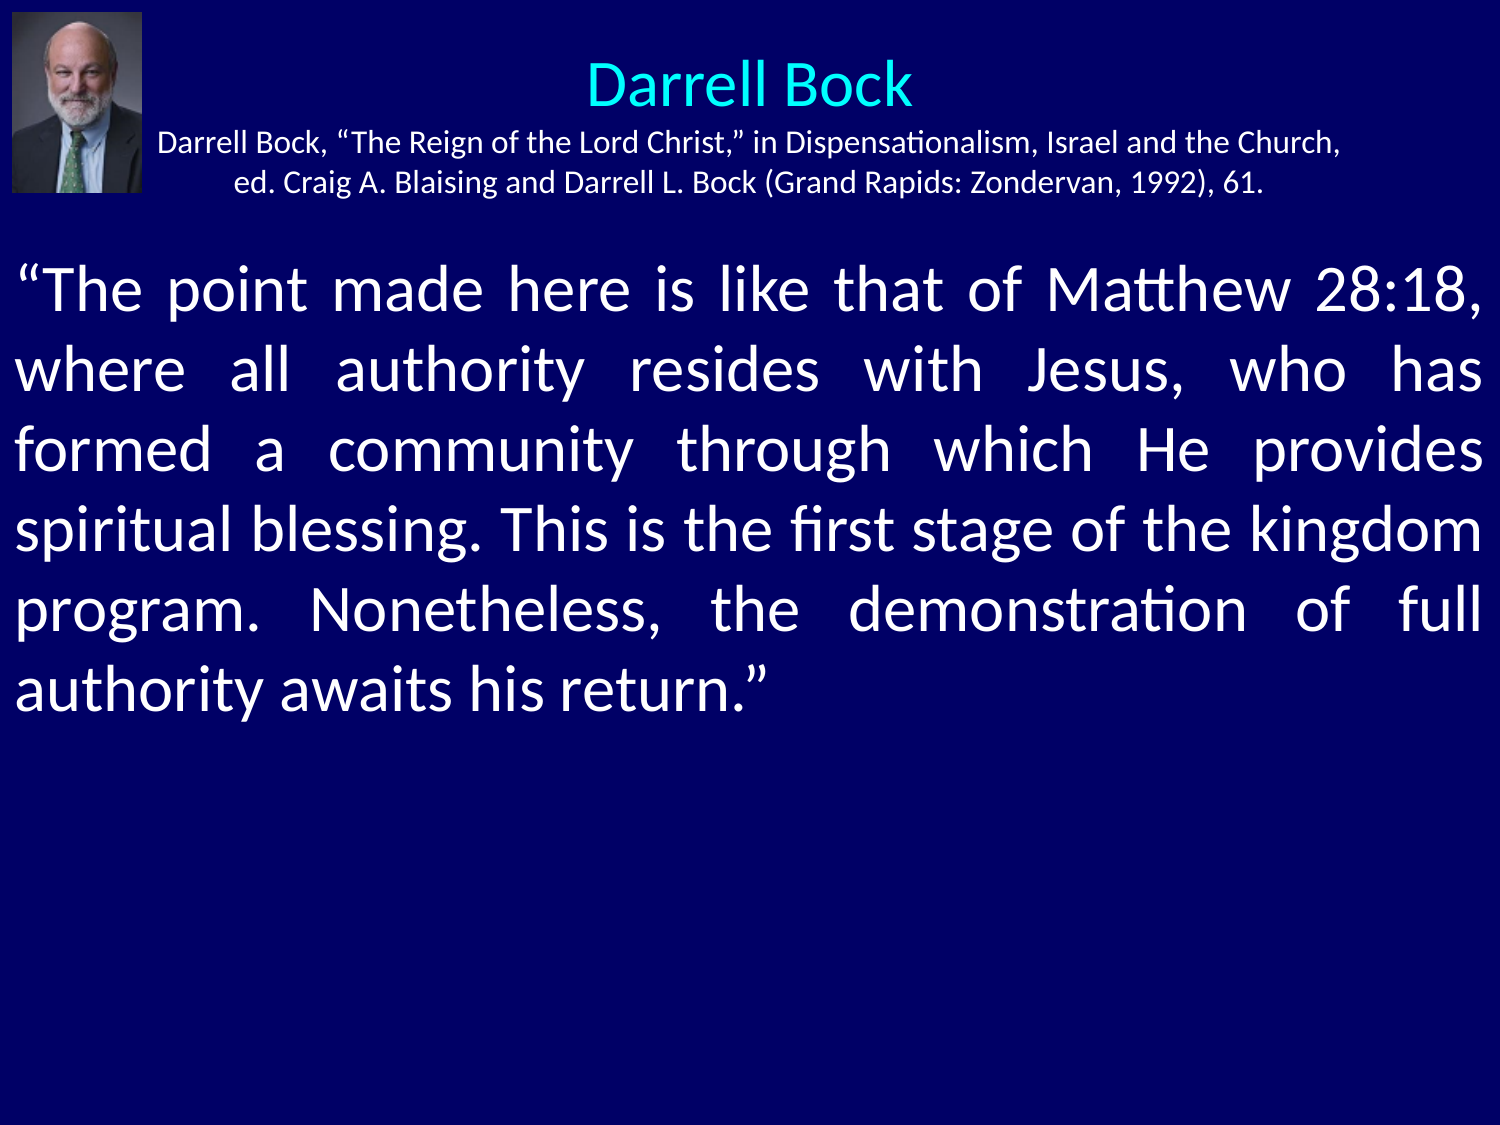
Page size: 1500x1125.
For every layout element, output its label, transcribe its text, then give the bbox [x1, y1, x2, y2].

title Darrell Bock Darrell Bock, “The Reign of the Lord Christ,” in Dispensationalism, Israel and the Church, ed. Craig A. Blaising and Darrell L. Bock (Grand Rapids: Zondervan, 1992), 61. [137, 32, 1363, 208]
picture [12, 12, 142, 193]
text_box “The point made here is like that of Matthew 28:18, where all authority resides with Jesus, who has formed a community through which He provides spiritual blessing. This is the first stage of the kingdom program. Nonetheless, the demonstration of full authority awaits his return.” [0, 237, 1500, 719]
